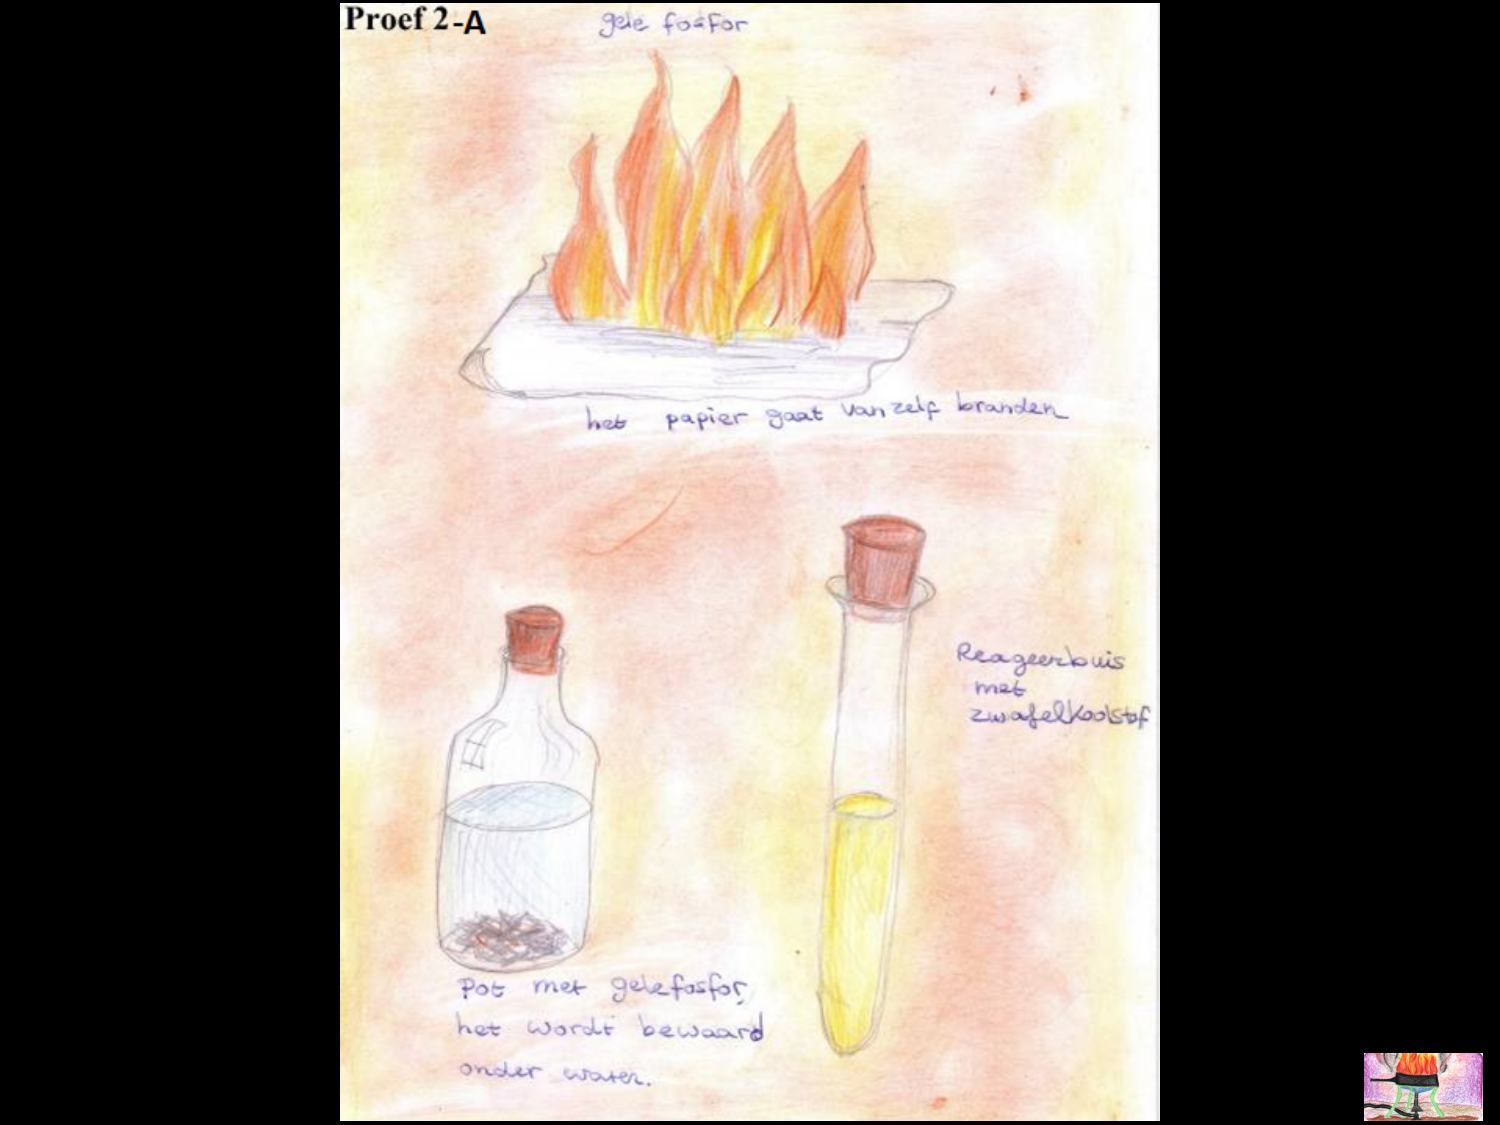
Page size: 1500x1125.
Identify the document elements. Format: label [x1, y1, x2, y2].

picture [340, 3, 1160, 1122]
picture [1364, 1053, 1483, 1122]
